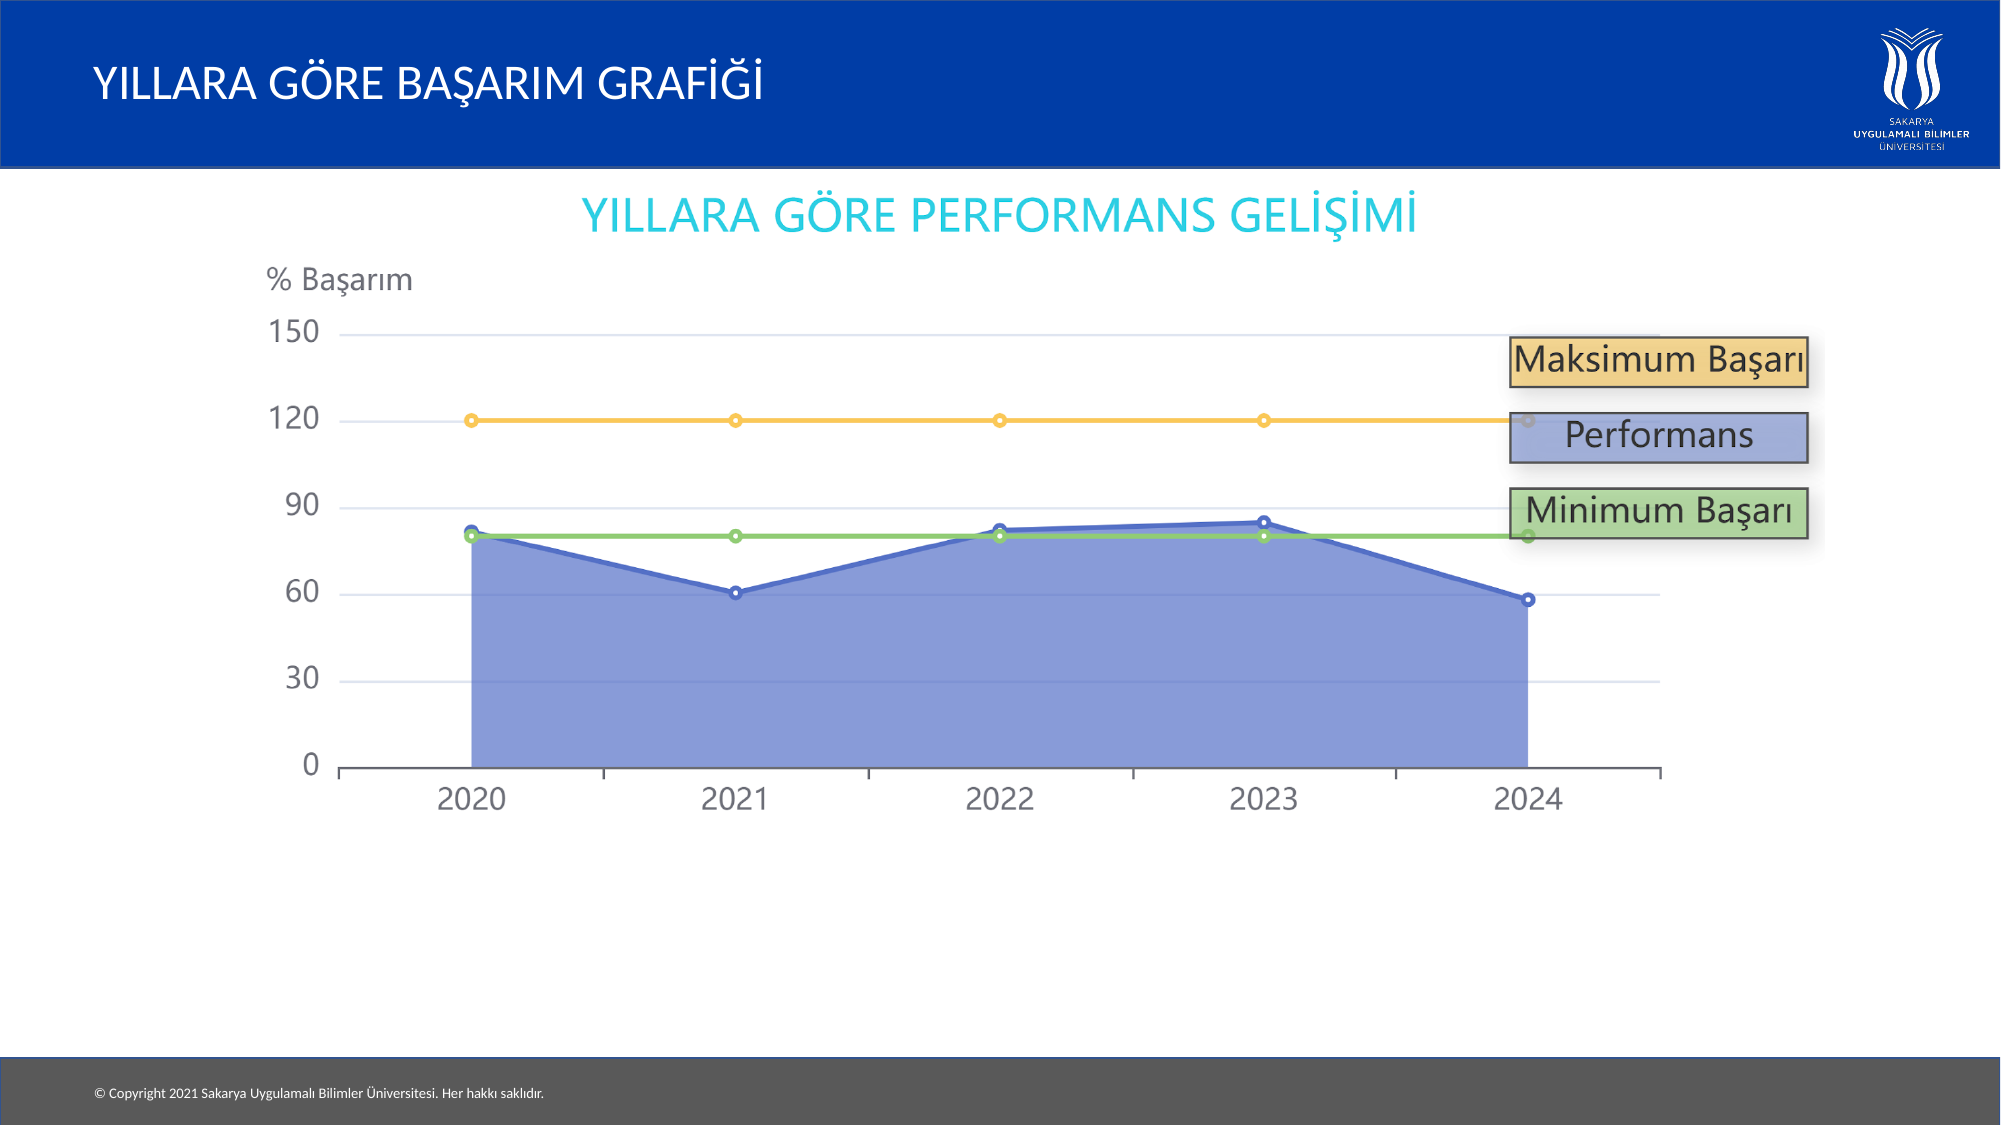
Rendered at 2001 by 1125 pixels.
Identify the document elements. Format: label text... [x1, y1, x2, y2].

picture [174, 184, 1826, 940]
picture [1854, 28, 1969, 150]
title YILLARA GÖRE BAŞARIM GRAFİĞİ [78, 29, 1734, 139]
